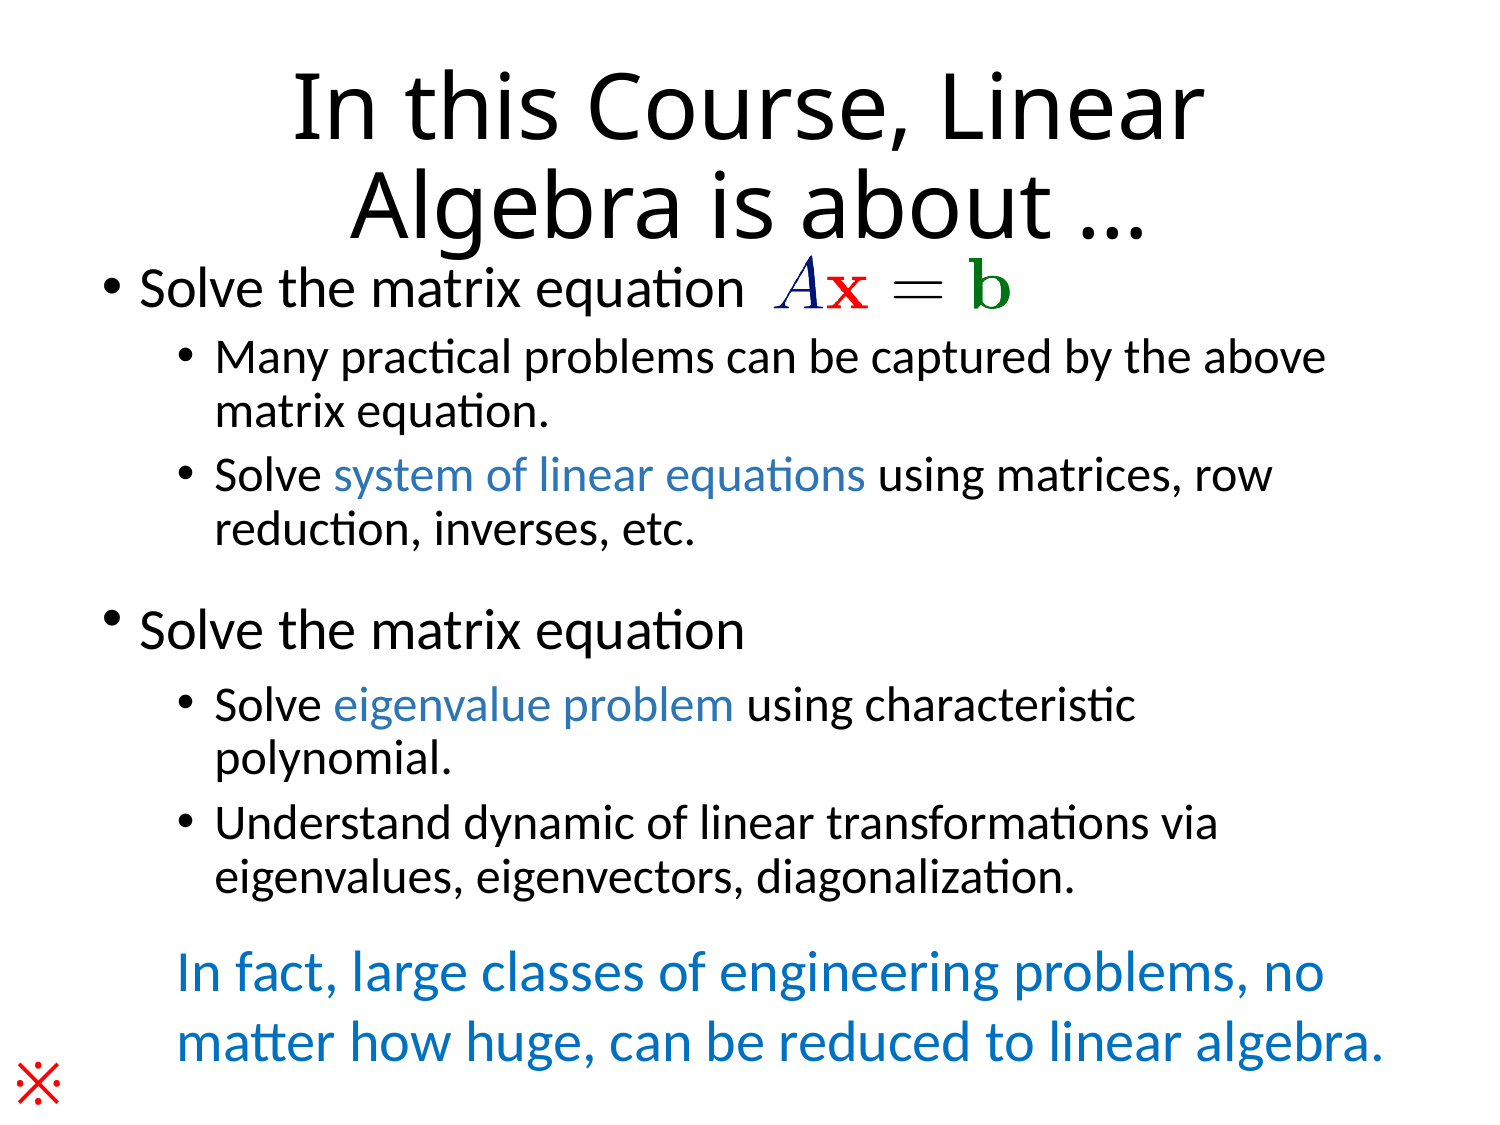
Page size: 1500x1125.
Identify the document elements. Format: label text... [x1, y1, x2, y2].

text_box ※ [0, 1039, 87, 1124]
picture [773, 255, 1010, 309]
text_box In fact, large classes of engineering problems, no matter how huge, can be reduced to linear algebra. [162, 925, 1443, 1081]
title In this Course, Linear Algebra is about … [103, 50, 1398, 268]
